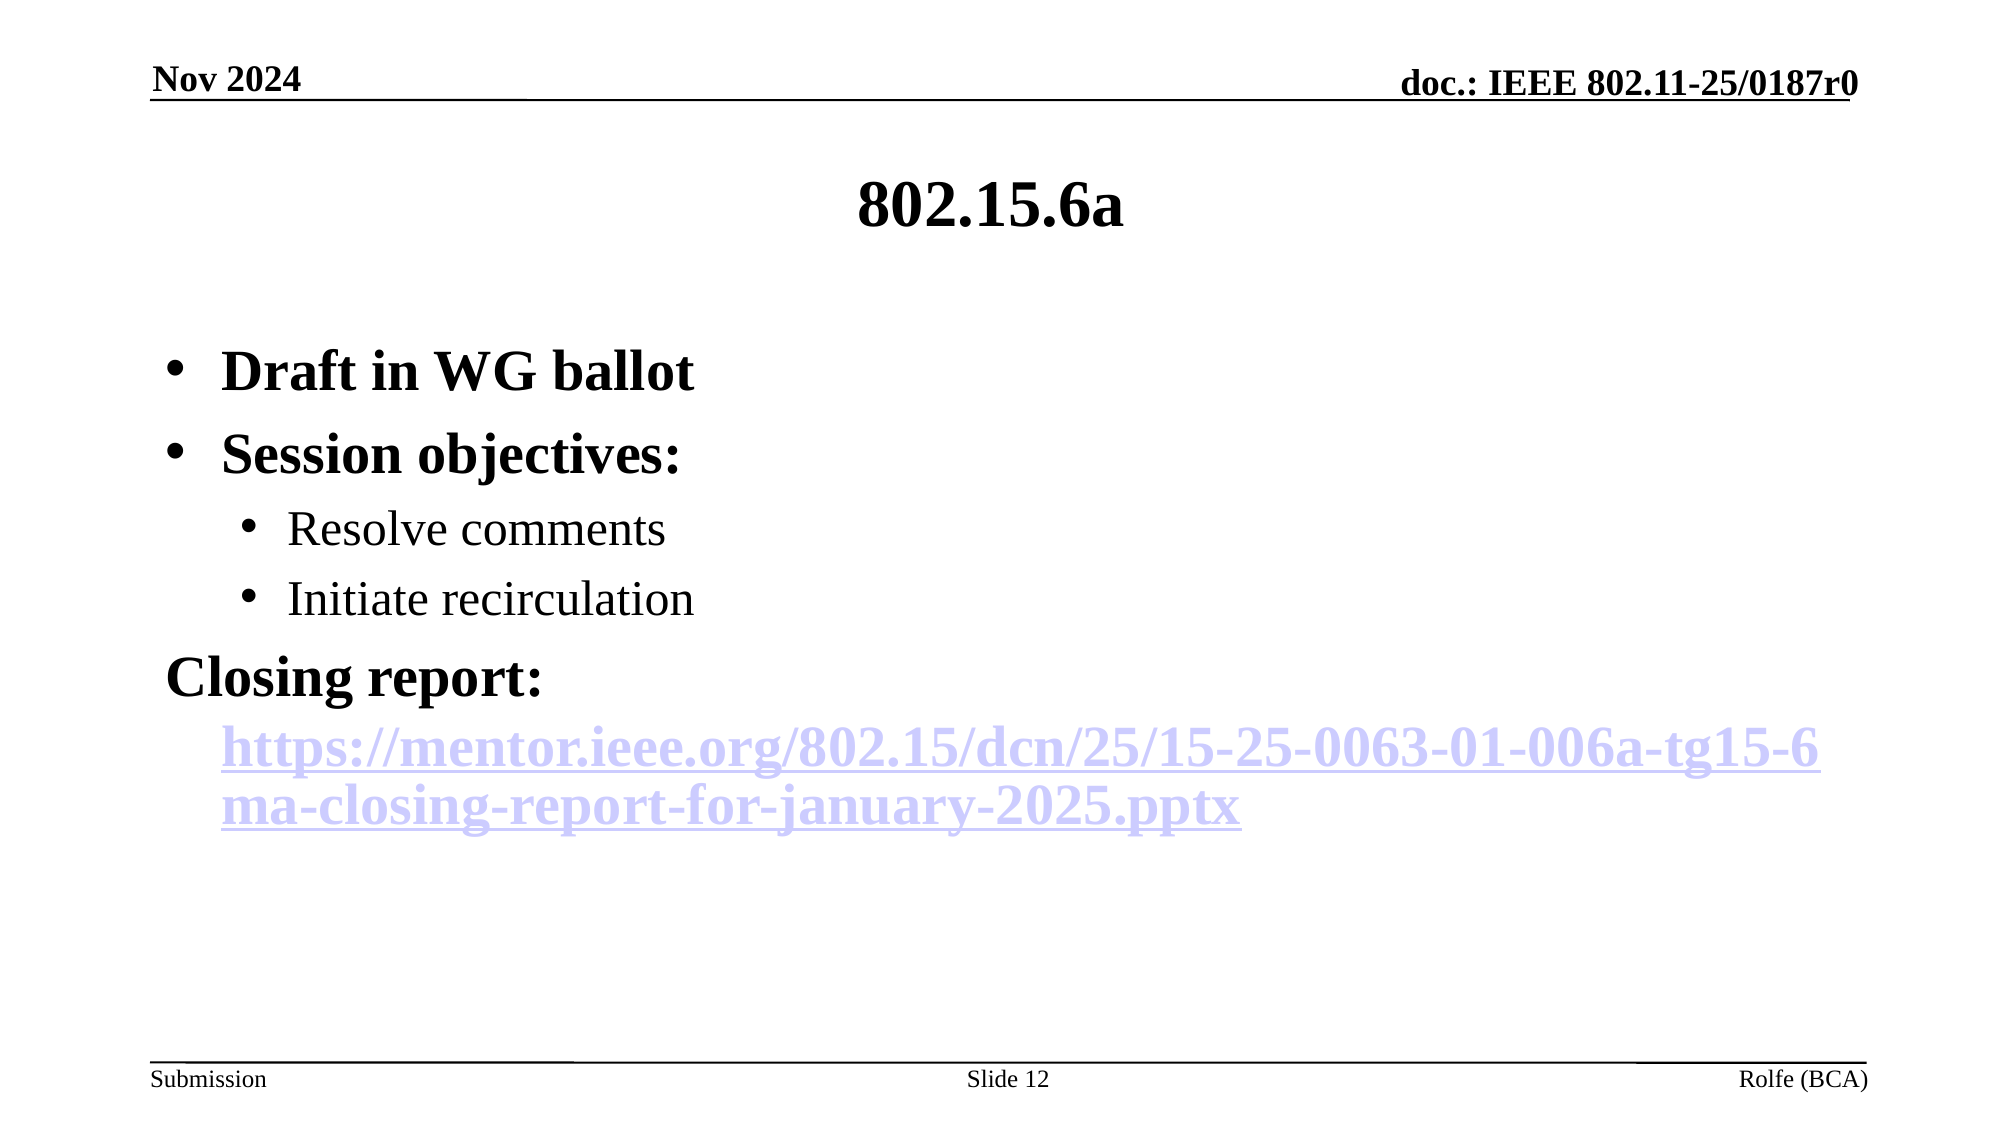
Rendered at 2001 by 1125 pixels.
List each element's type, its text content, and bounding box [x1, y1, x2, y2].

title 802.15.6a [149, 112, 1850, 288]
slide_number Slide 12 [950, 1061, 1067, 1123]
footer Rolfe (BCA) [1171, 1061, 1869, 1093]
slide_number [152, 54, 563, 100]
list Draft in WG ballot Session objectives: Resolve comments Initiate recirculation Closing report: https://mentor.ieee.org/802.15/dcn/25/15-25-0063-01-006a-tg15-6ma-closing-report-for-january-2025.pptx [149, 324, 1850, 918]
